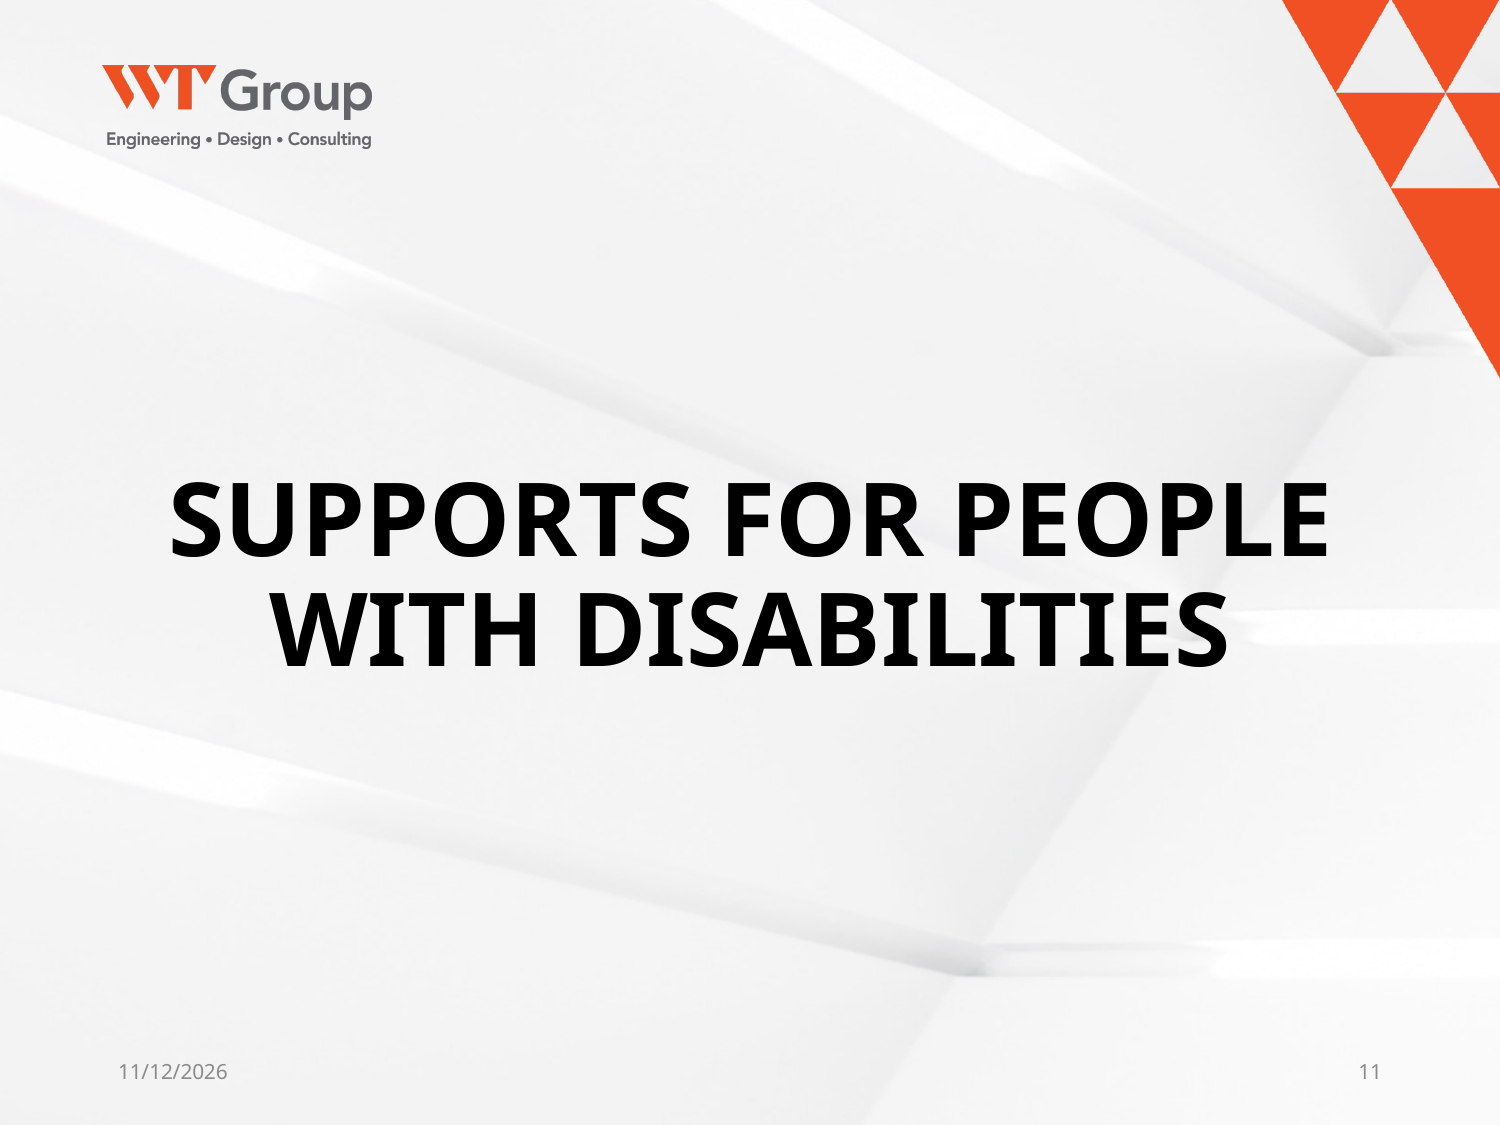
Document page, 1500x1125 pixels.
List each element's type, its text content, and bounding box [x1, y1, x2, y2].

slide_number 11 [1059, 1042, 1397, 1103]
picture [0, 0, 1500, 1125]
title SUPPORTS FOR PEOPLE WITH DISABILITIES [103, 417, 1397, 739]
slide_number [103, 1042, 441, 1103]
